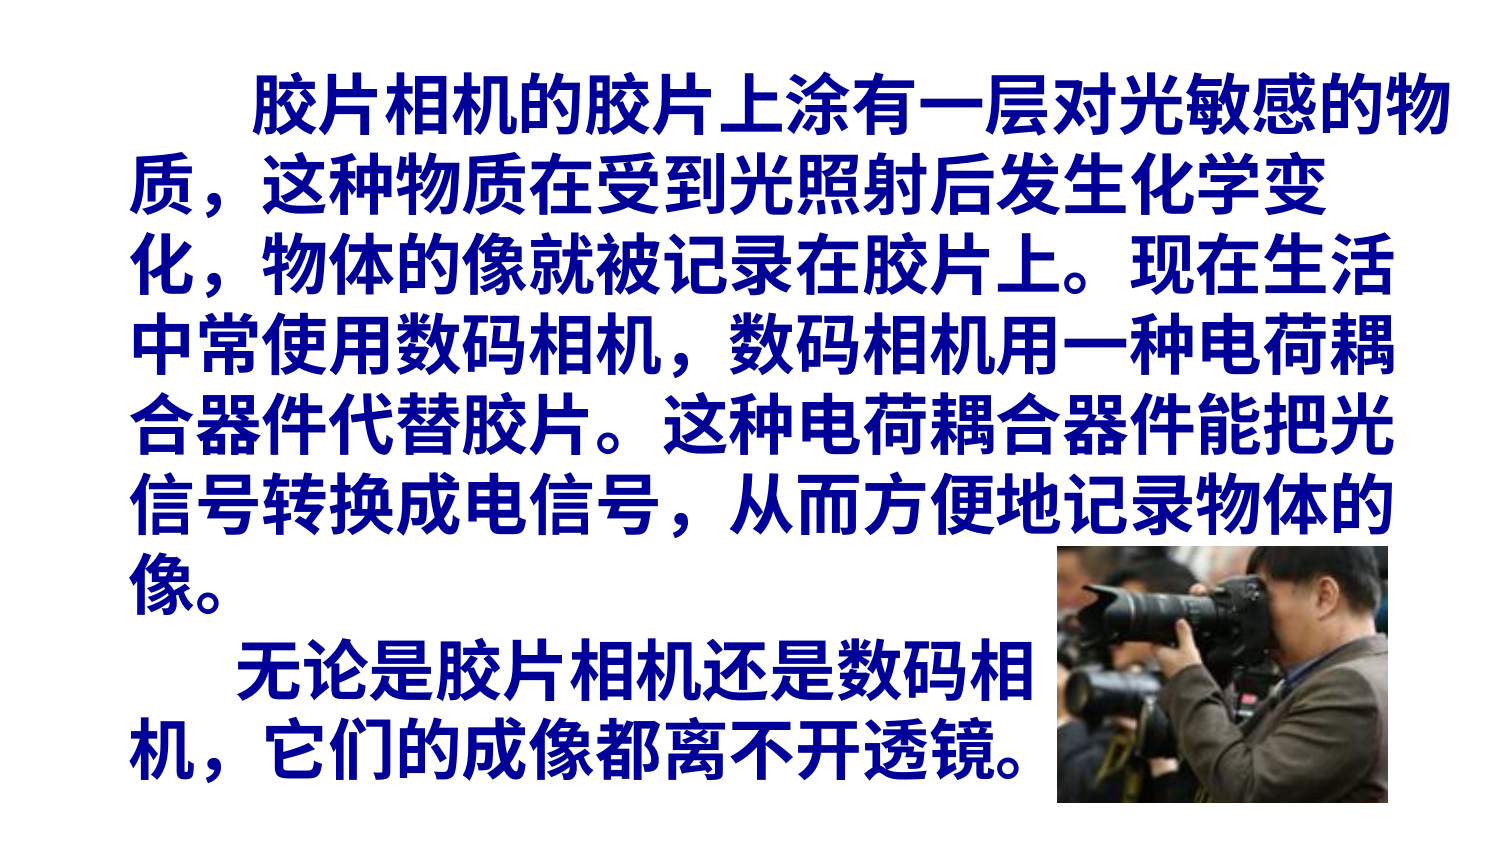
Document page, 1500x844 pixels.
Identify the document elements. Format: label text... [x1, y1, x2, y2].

text_box 胶片相机的胶片上涂有一层对光敏感的物质，这种物质在受到光照射后发生化学变化，物体的像就被记录在胶片上。现在生活中常使用数码相机，数码相机用一种电荷耦合器件代替胶片。这种电荷耦合器件能把光信号转换成电信号，从而方便地记录物体的像。 [113, 55, 1471, 631]
picture [1057, 546, 1388, 803]
text_box 无论是胶片相机还是数码相机，它们的成像都离不开透镜。 [113, 620, 1057, 796]
